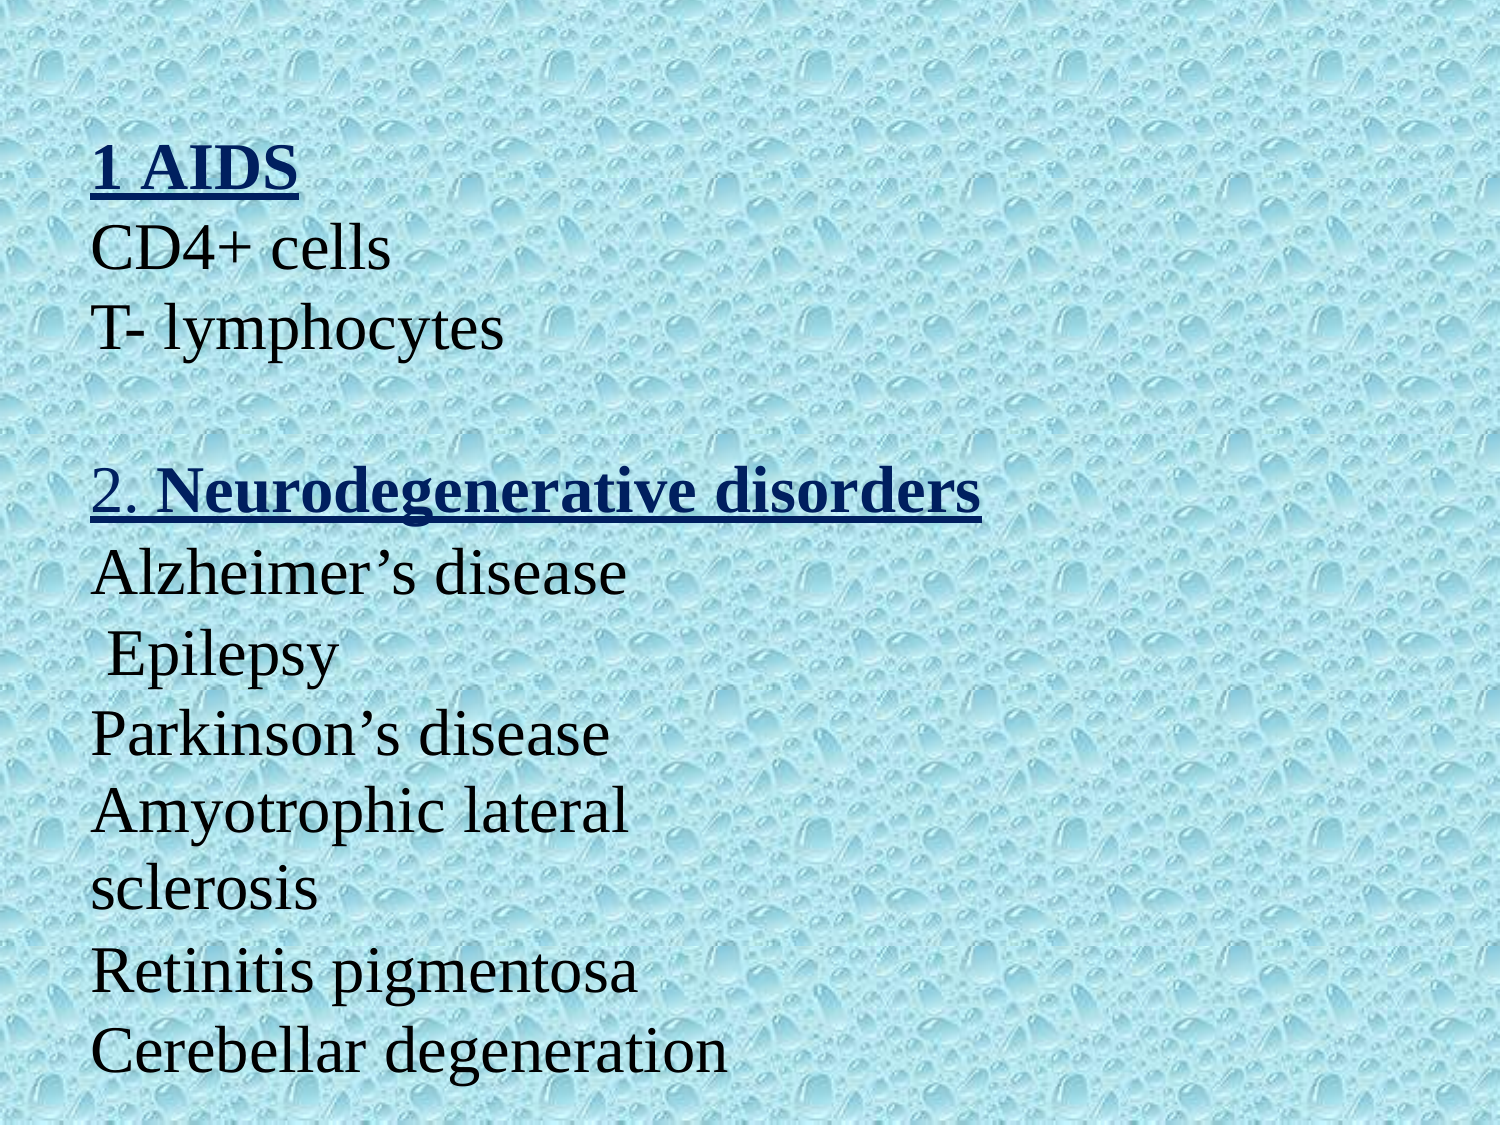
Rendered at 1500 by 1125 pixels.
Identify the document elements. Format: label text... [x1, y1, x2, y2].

picture [0, 0, 1500, 1125]
text_box 1 AIDS CD4+ cells T- lymphocytes 2. Neurodegenerative disorders Alzheimer’s disease Epilepsy Parkinson’s disease Amyotrophic lateral sclerosis Retinitis pigmentosa Cerebellar degeneration [87, 120, 986, 1086]
